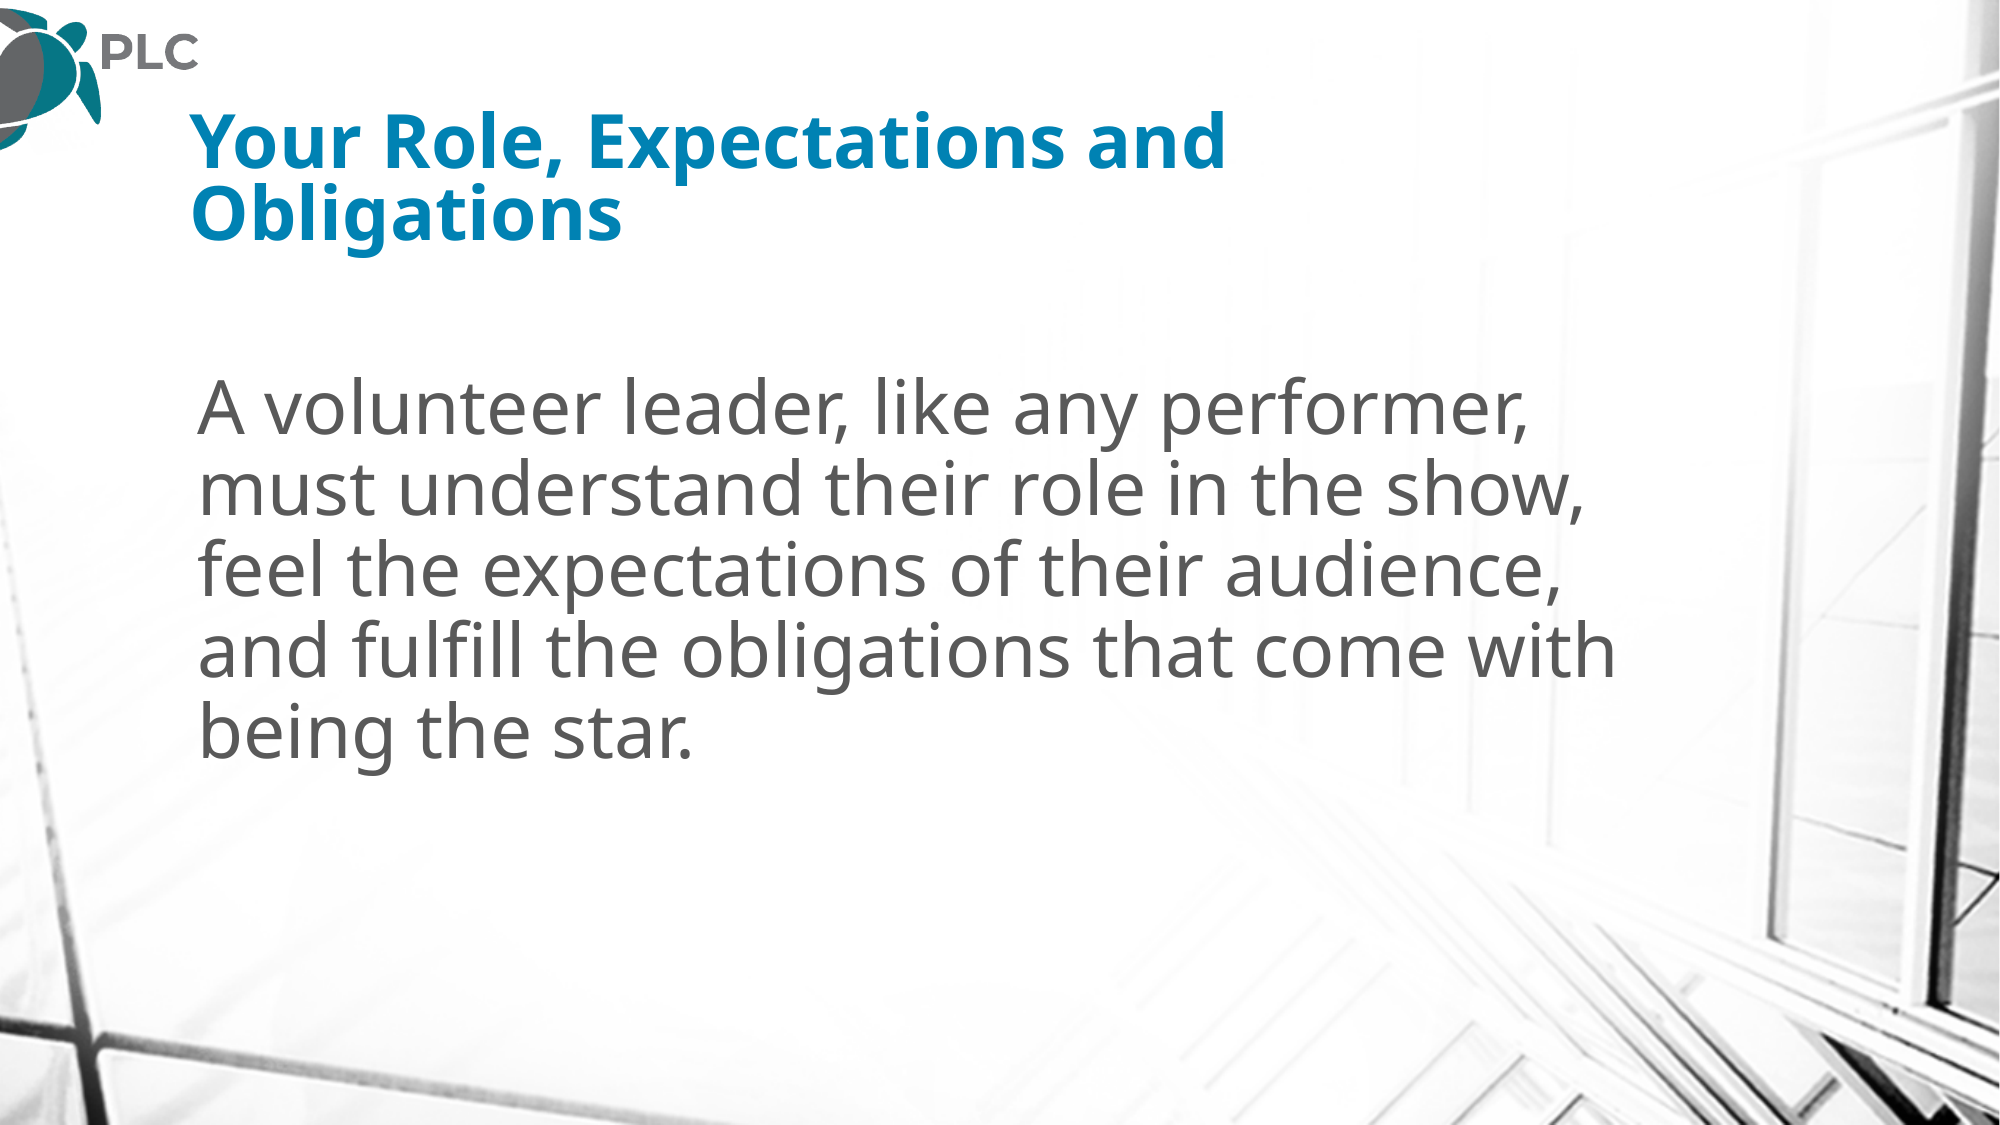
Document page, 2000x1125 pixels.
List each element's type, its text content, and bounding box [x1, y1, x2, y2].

picture [0, 0, 2000, 1125]
title Your Role, Expectations and Obligations [174, 87, 1600, 263]
list A volunteer leader, like any performer, must understand their role in the show, feel the expectations of their audience, and fulfill the obligations that come with being the star. [174, 362, 1688, 988]
